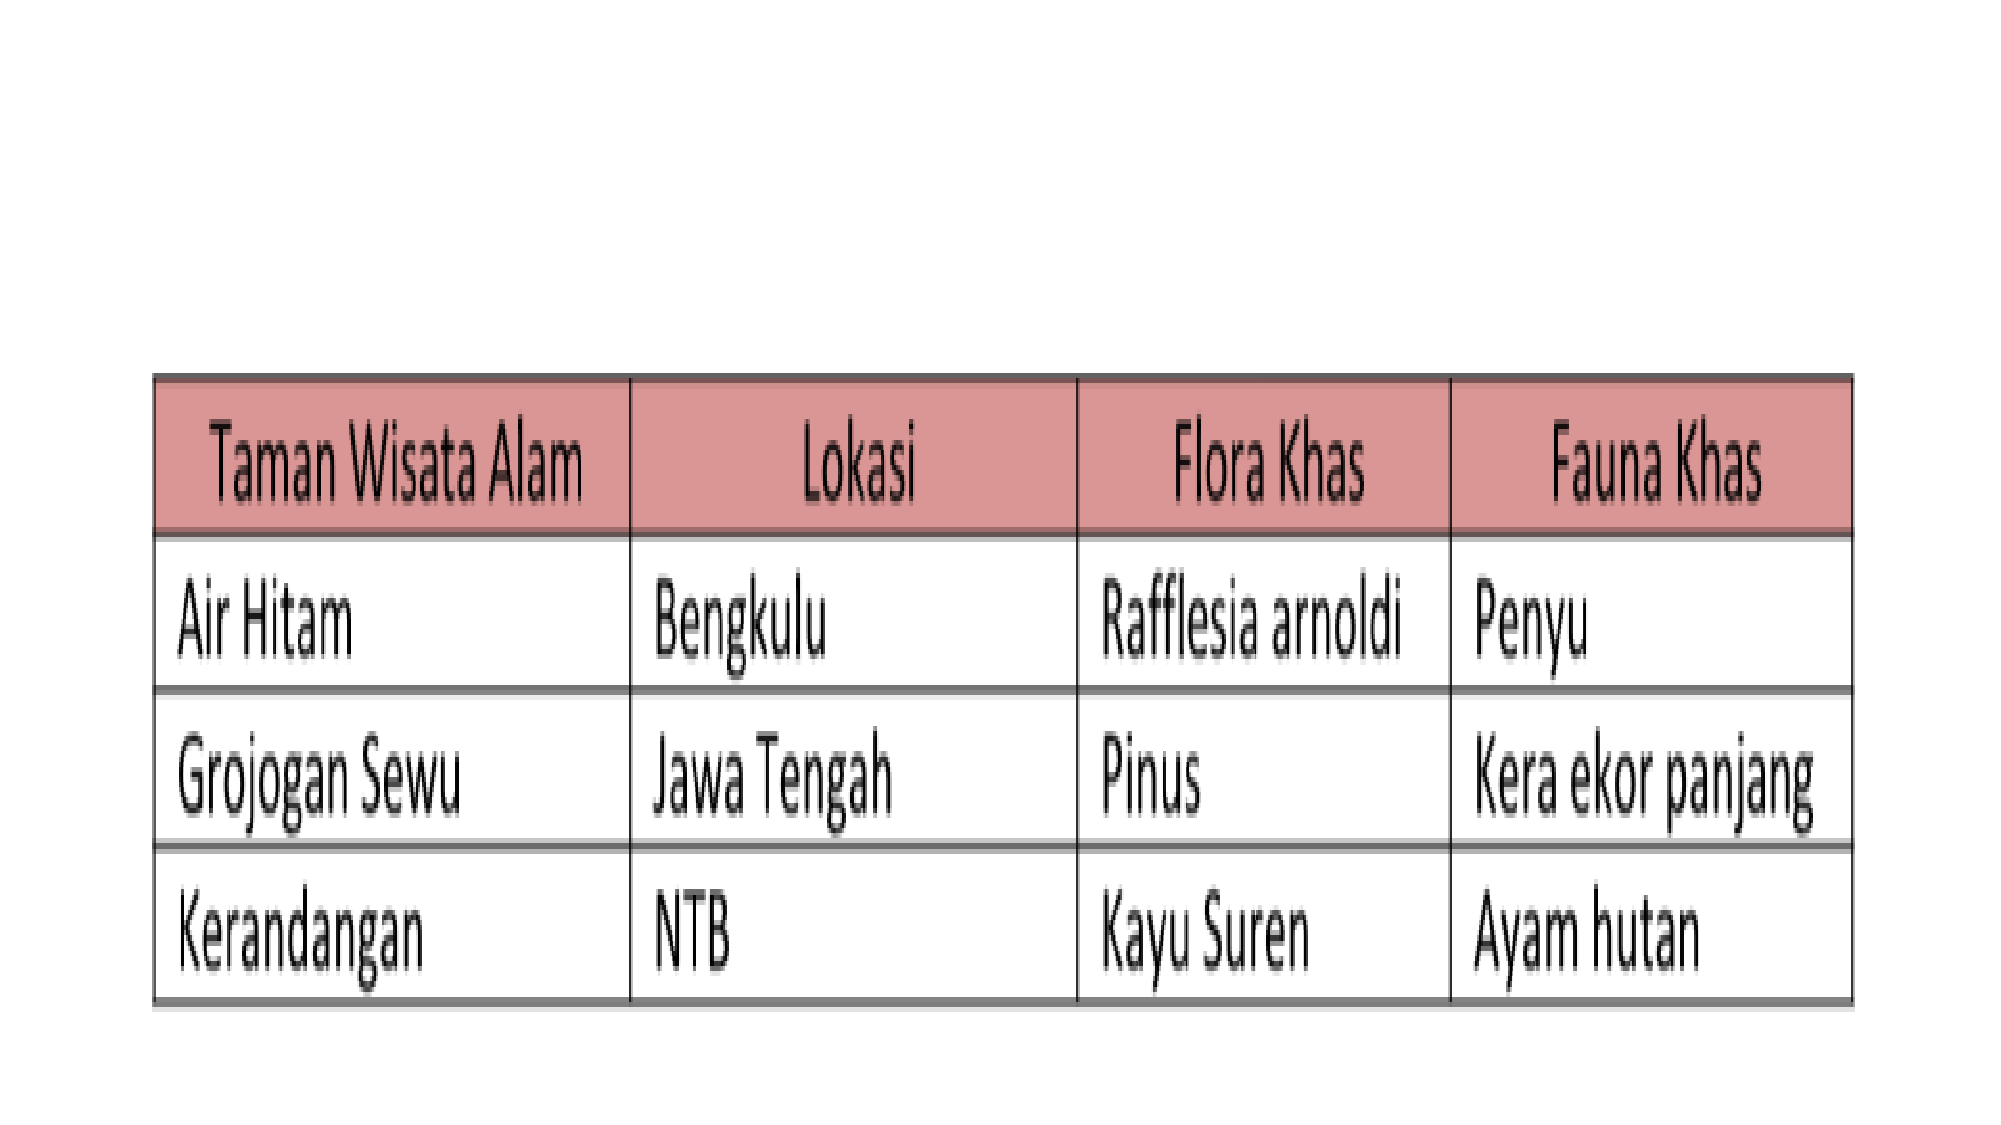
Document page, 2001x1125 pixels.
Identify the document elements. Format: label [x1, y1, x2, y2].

list [137, 343, 1863, 1033]
